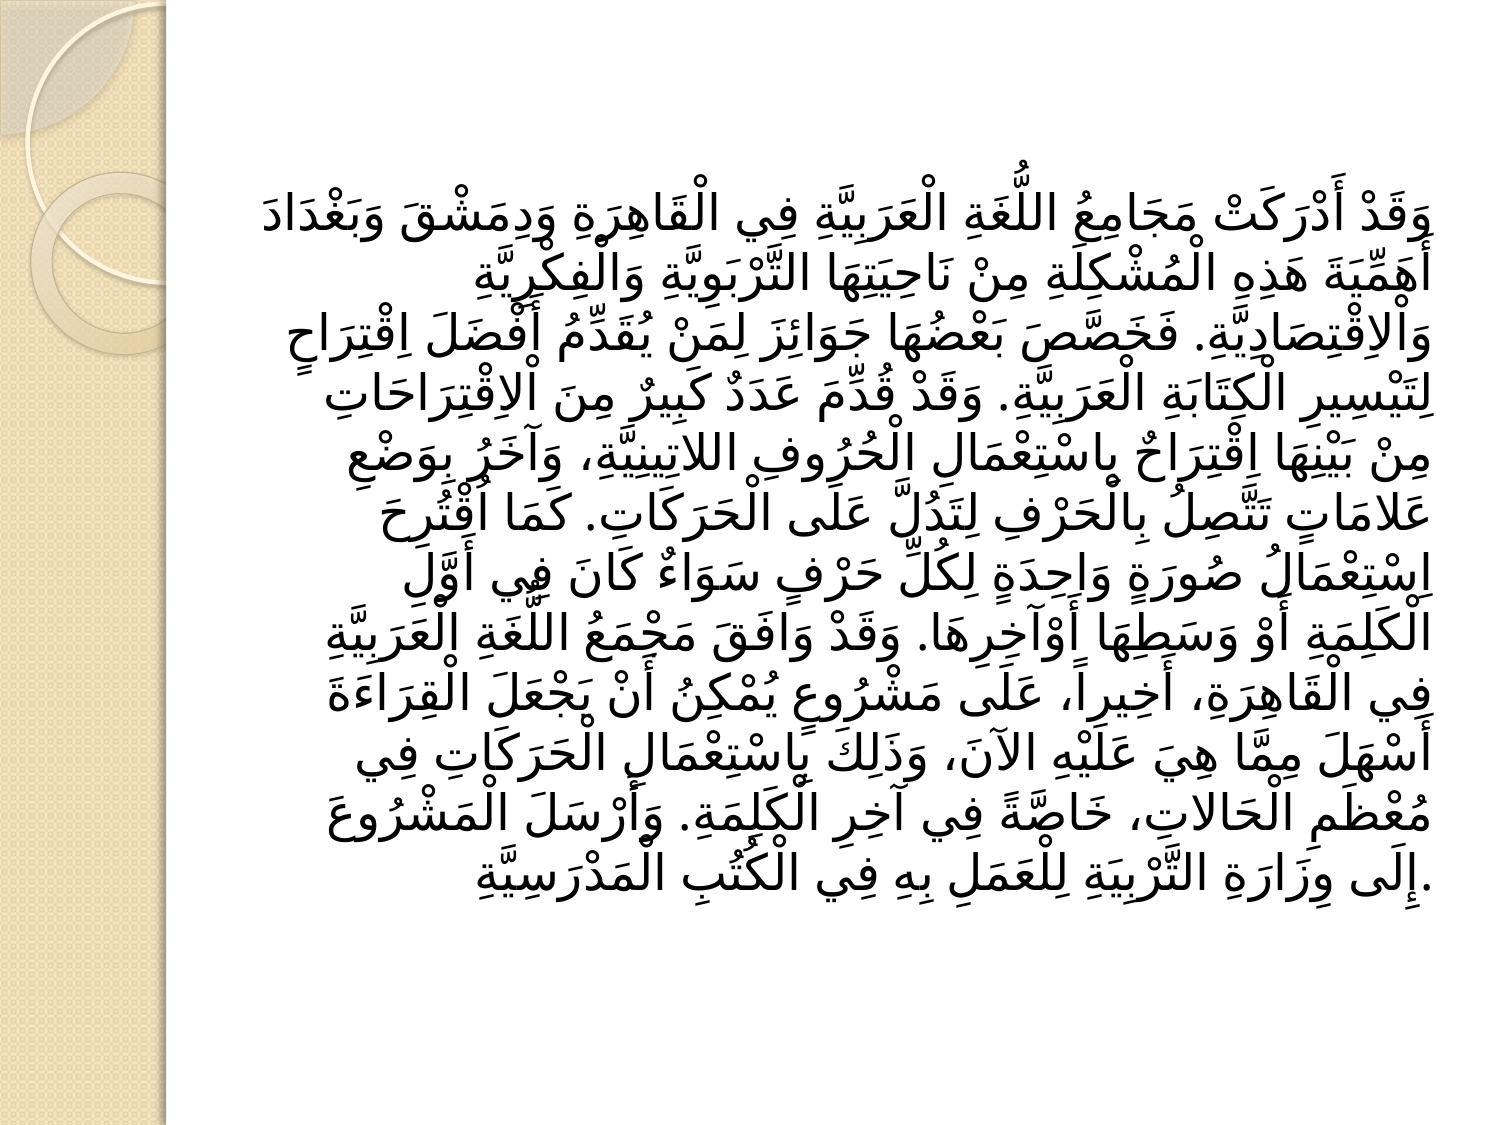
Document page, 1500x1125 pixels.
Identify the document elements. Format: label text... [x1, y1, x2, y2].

list وَقَدْ أَدْرَكَتْ مَجَامِعُ اللُّغَةِ الْعَرَبِيَّةِ فِي الْقَاهِرَةِ وَدِمَشْقَ وَبَغْدَادَ أَهَمِّيَةَ هَذِهِ الْمُشْكِلَةِ مِنْ نَاحِيَتِهَا التَّرْبَوِيَّةِ وَالْفِكْرِيَّةِ وَاْلاِقْتِصَادِيَّةِ. فَخَصَّصَ بَعْضُهَا جَوَائِزَ لِمَنْ يُقَدِّمُ أَفْضَلَ اِقْتِرَاحٍ لِتَيْسِيرِ الْكِتَابَةِ الْعَرَبِيَّةِ. وَقَدْ قُدِّمَ عَدَدٌ كَبِيرٌ مِنَ اْلاِقْتِرَاحَاتِ مِنْ بَيْنِهَا اِقْتِرَاحٌ بِاسْتِعْمَالِ الْحُرُوفِ اللاتِينِيَّةِ، وَآخَرُ بِوَضْعِ عَلامَاتٍ تَتَّصِلُ بِالْحَرْفِ لِتَدُلَّ عَلَى الْحَرَكَاتِ. كَمَا اُقْتُرِحَ اِسْتِعْمَالُ صُورَةٍ وَاحِدَةٍ لِكُلِّ حَرْفٍ سَوَاءٌ كَانَ فِي أَوَّلِ الْكَلِمَةِ أَوْ وَسَطِهَا أَوْآخِرِهَا. وَقَدْ وَافَقَ مَجْمَعُ اللُّغَةِ الْعَرَبِيَّةِ فِي الْقَاهِرَةِ، أَخِيراً، عَلَى مَشْرُوعٍ يُمْكِنُ أَنْ يَجْعَلَ الْقِرَاءَةَ أَسْهَلَ مِمَّا هِيَ عَلَيْهِ الآنَ، وَذَلِكَ بِاسْتِعْمَالِ الْحَرَكَاتِ فِي مُعْظَمِ الْحَالاتِ، خَاصَّةً فِي آخِرِ الْكَلِمَةِ. وَأَرْسَلَ الْمَشْرُوعَ إِلَى وِزَارَةِ التَّرْبِيَةِ لِلْعَمَلِ بِهِ فِي الْكُتُبِ الْمَدْرَسِيَّةِ. [218, 172, 1449, 972]
